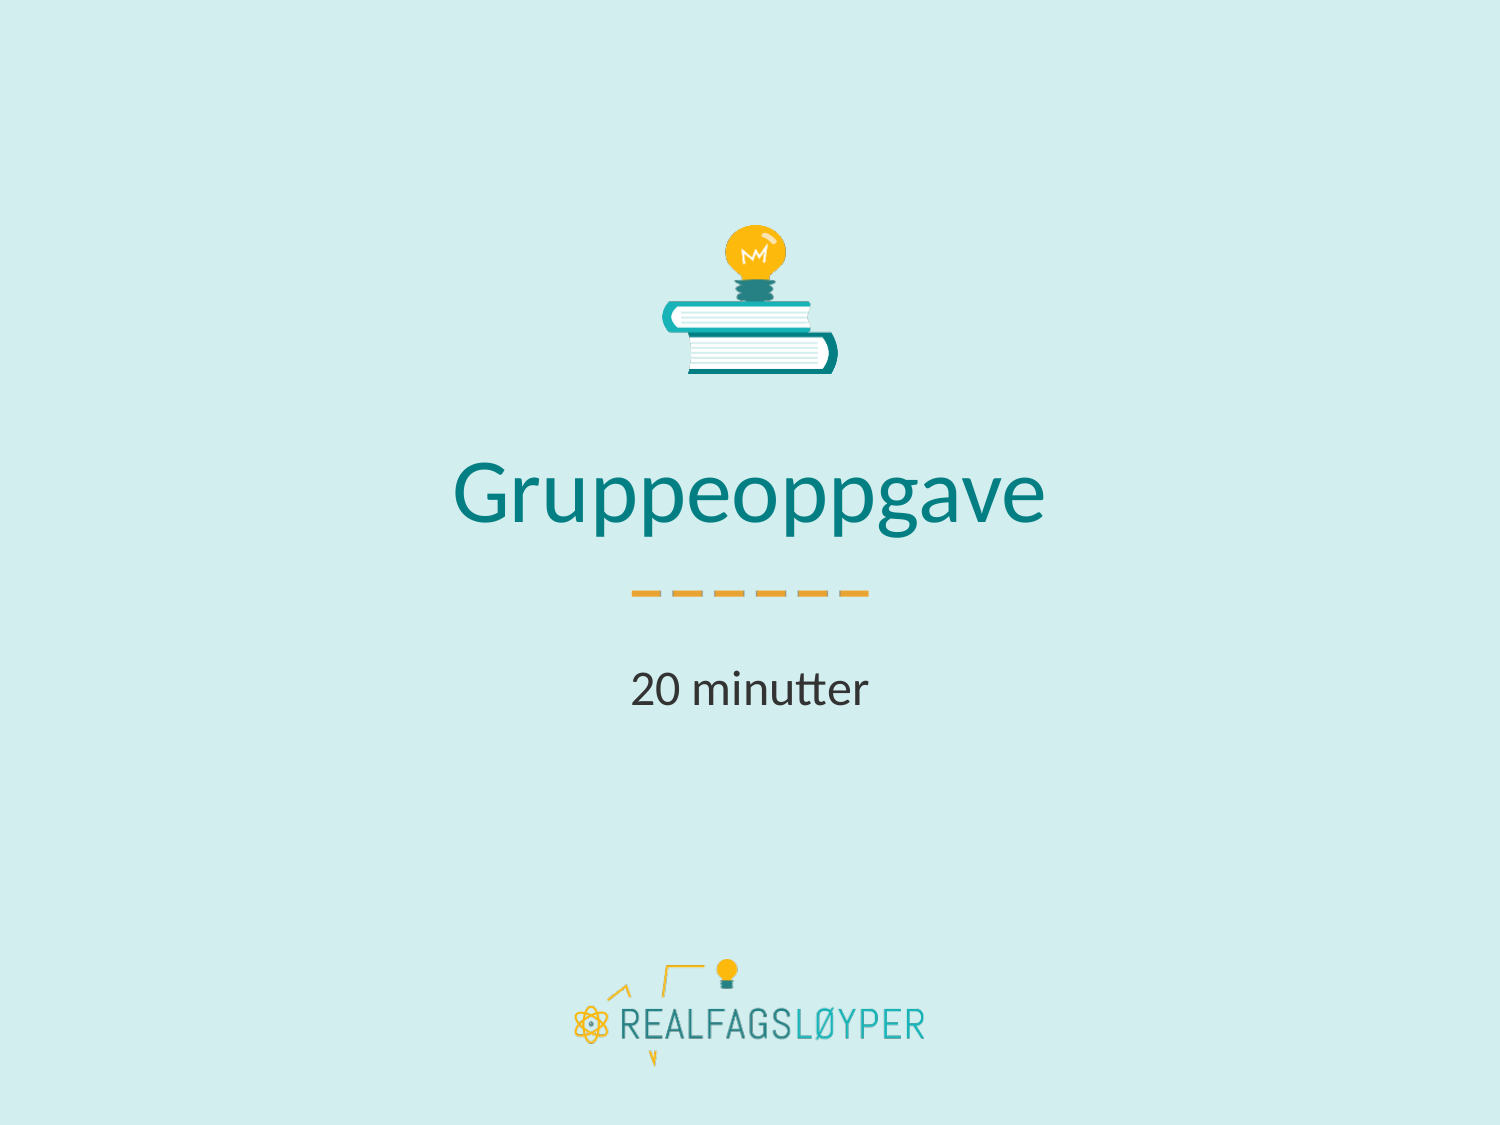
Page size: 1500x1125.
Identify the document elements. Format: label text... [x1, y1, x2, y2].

picture [662, 225, 838, 374]
picture [632, 591, 868, 596]
picture [574, 959, 925, 1067]
title Gruppeoppgave [90, 418, 1410, 567]
subtitle 20 minutter [187, 654, 1313, 927]
